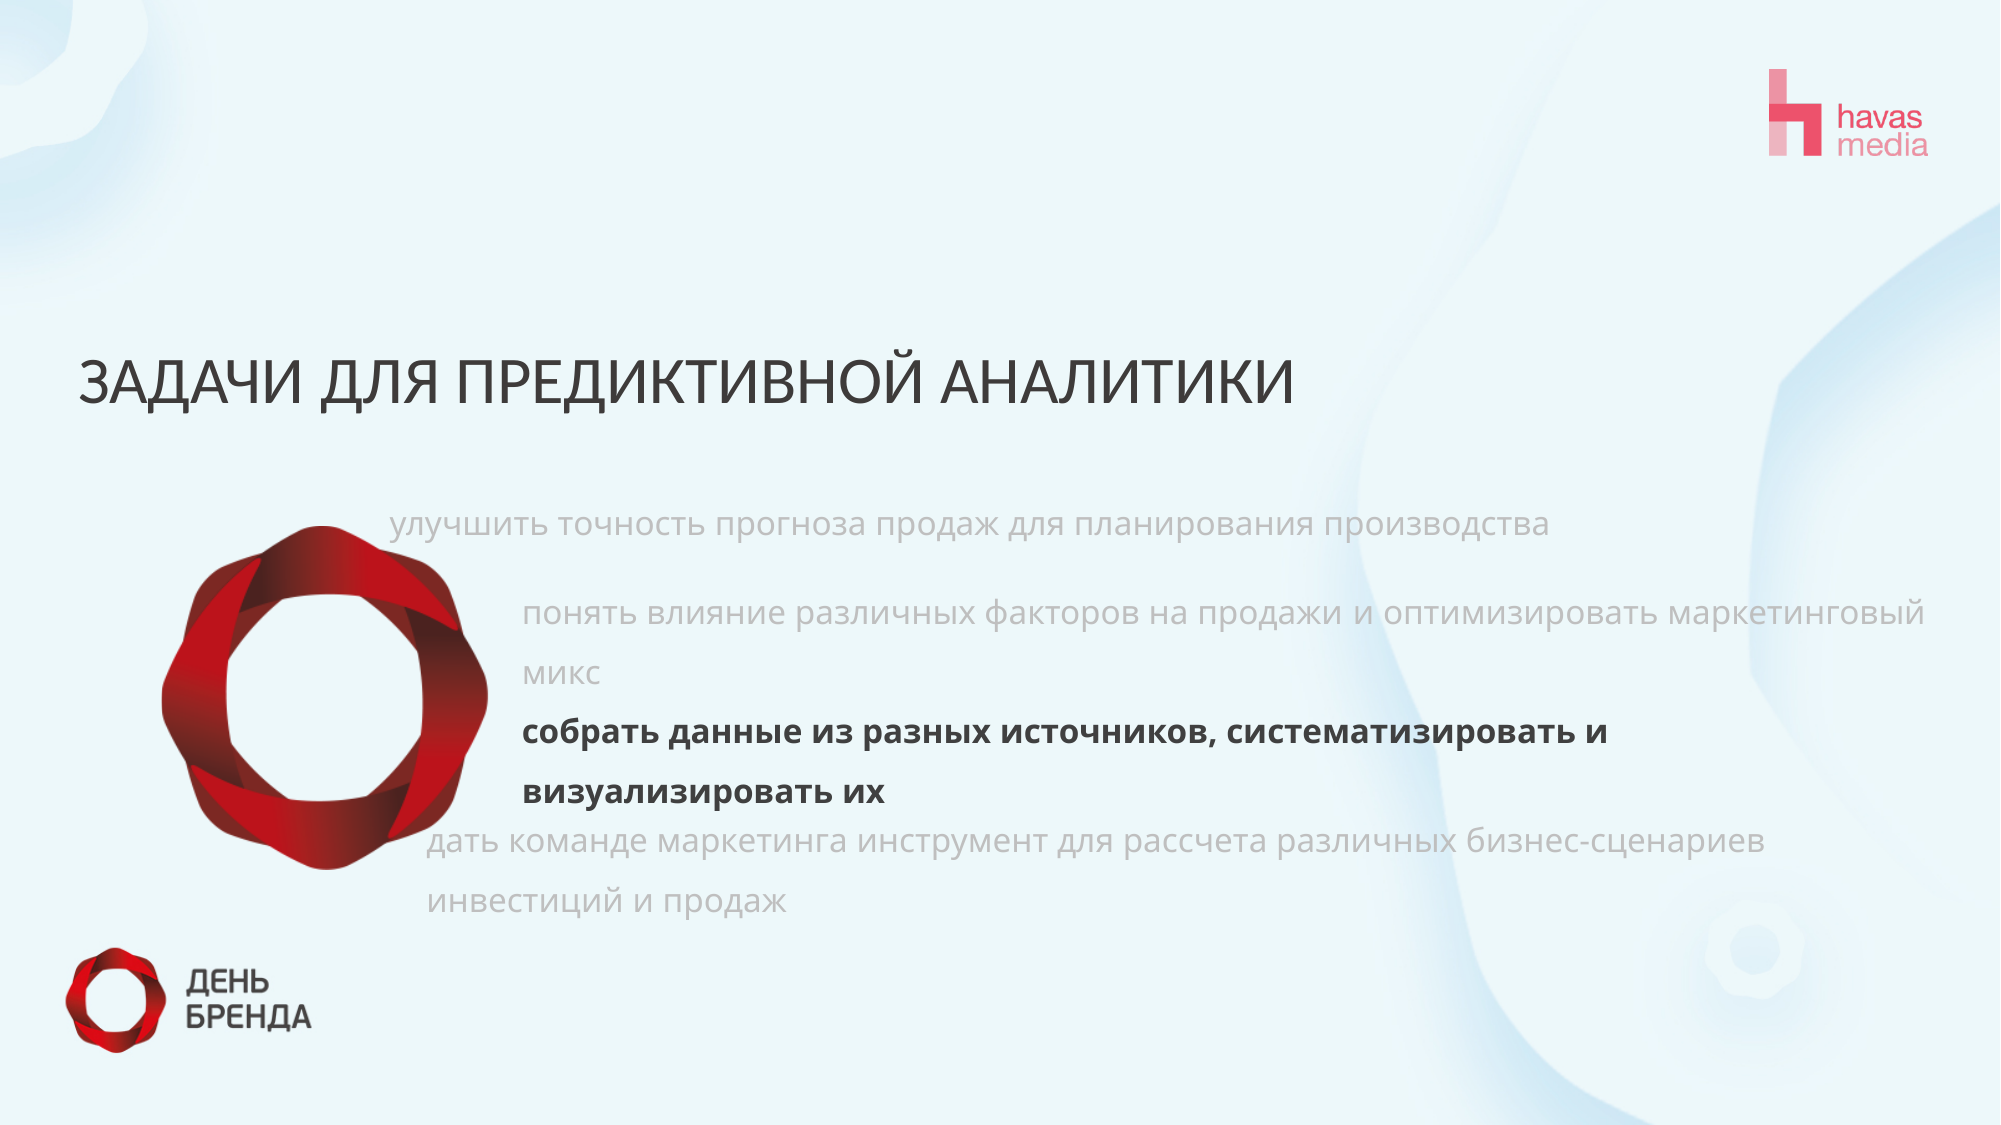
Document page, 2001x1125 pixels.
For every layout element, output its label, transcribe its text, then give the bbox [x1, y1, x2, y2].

text_box улучшить точность прогноза продаж для планирования производства [374, 417, 1921, 607]
text_box дать команде маркетинга инструмент для рассчета различных бизнес-сценариев инвестиций и продаж [411, 774, 1928, 965]
text_box ЗАДАЧИ ДЛЯ ПРЕДИКТИВНОЙ АНАЛИТИКИ [63, 324, 1643, 440]
picture [0, 0, 2000, 1125]
text_box понять влияние различных факторов на продажи и оптимизировать маркетинговый микс [506, 536, 2000, 726]
text_box собрать данные из разных источников, систематизировать и визуализировать их [506, 655, 1869, 774]
